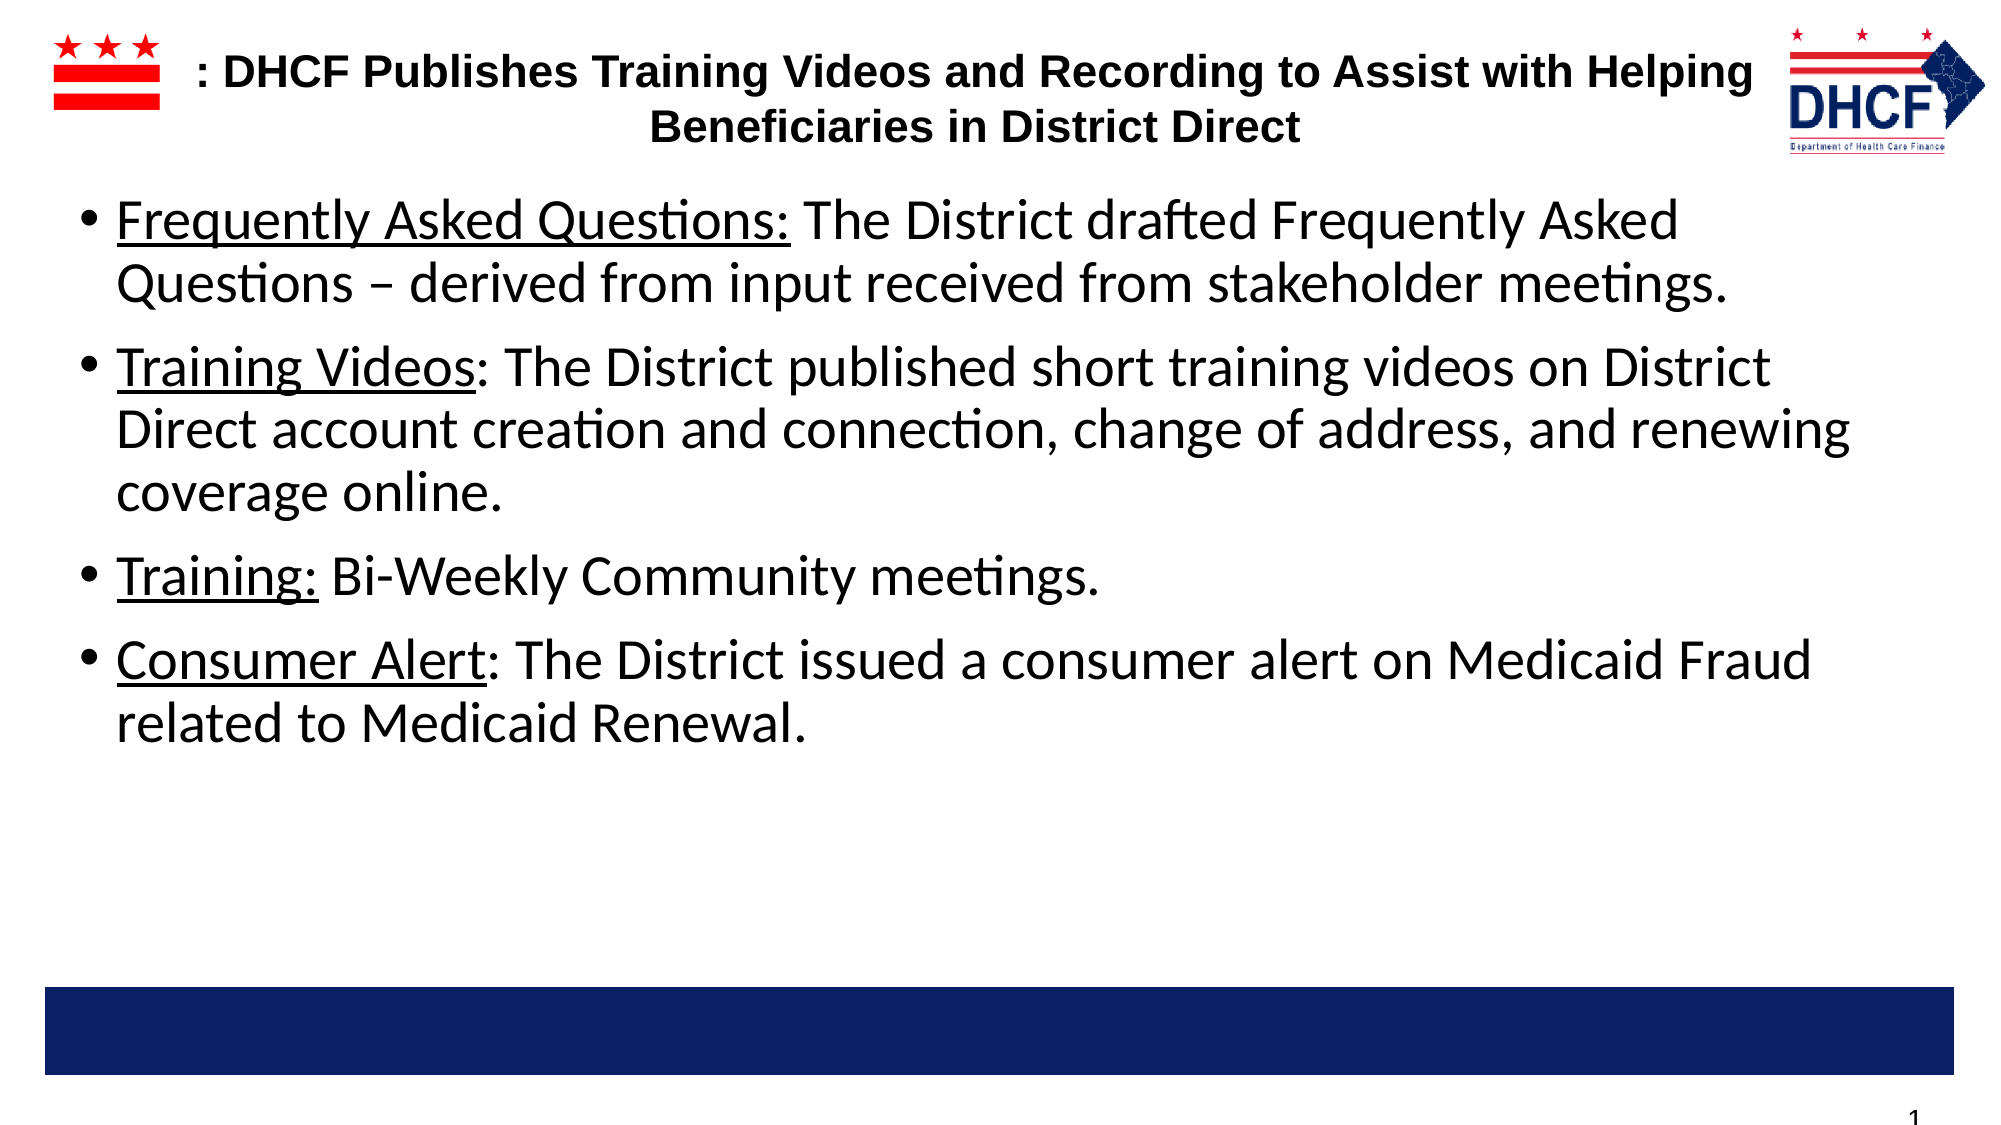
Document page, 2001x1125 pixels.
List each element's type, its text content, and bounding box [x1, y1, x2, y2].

picture [53, 34, 160, 110]
picture [1790, 28, 1985, 154]
slide_number 17 [1907, 1101, 1933, 1125]
title : DHCF Publishes Training Videos and Recording to Assist with Helping Beneficiaries in District Direct [170, 41, 1781, 172]
text_box Frequently Asked Questions: The District drafted Frequently Asked Questions – derived from input received from stakeholder meetings. Training Videos: The District published short training videos on District Direct account creation and connection, change of address, and renewing coverage online. Training: Bi-Weekly Community meetings. Consumer Alert: The District issued a consumer alert on Medicaid Fraud related to Medicaid Renewal. [64, 181, 1936, 943]
picture [45, 987, 1954, 1075]
